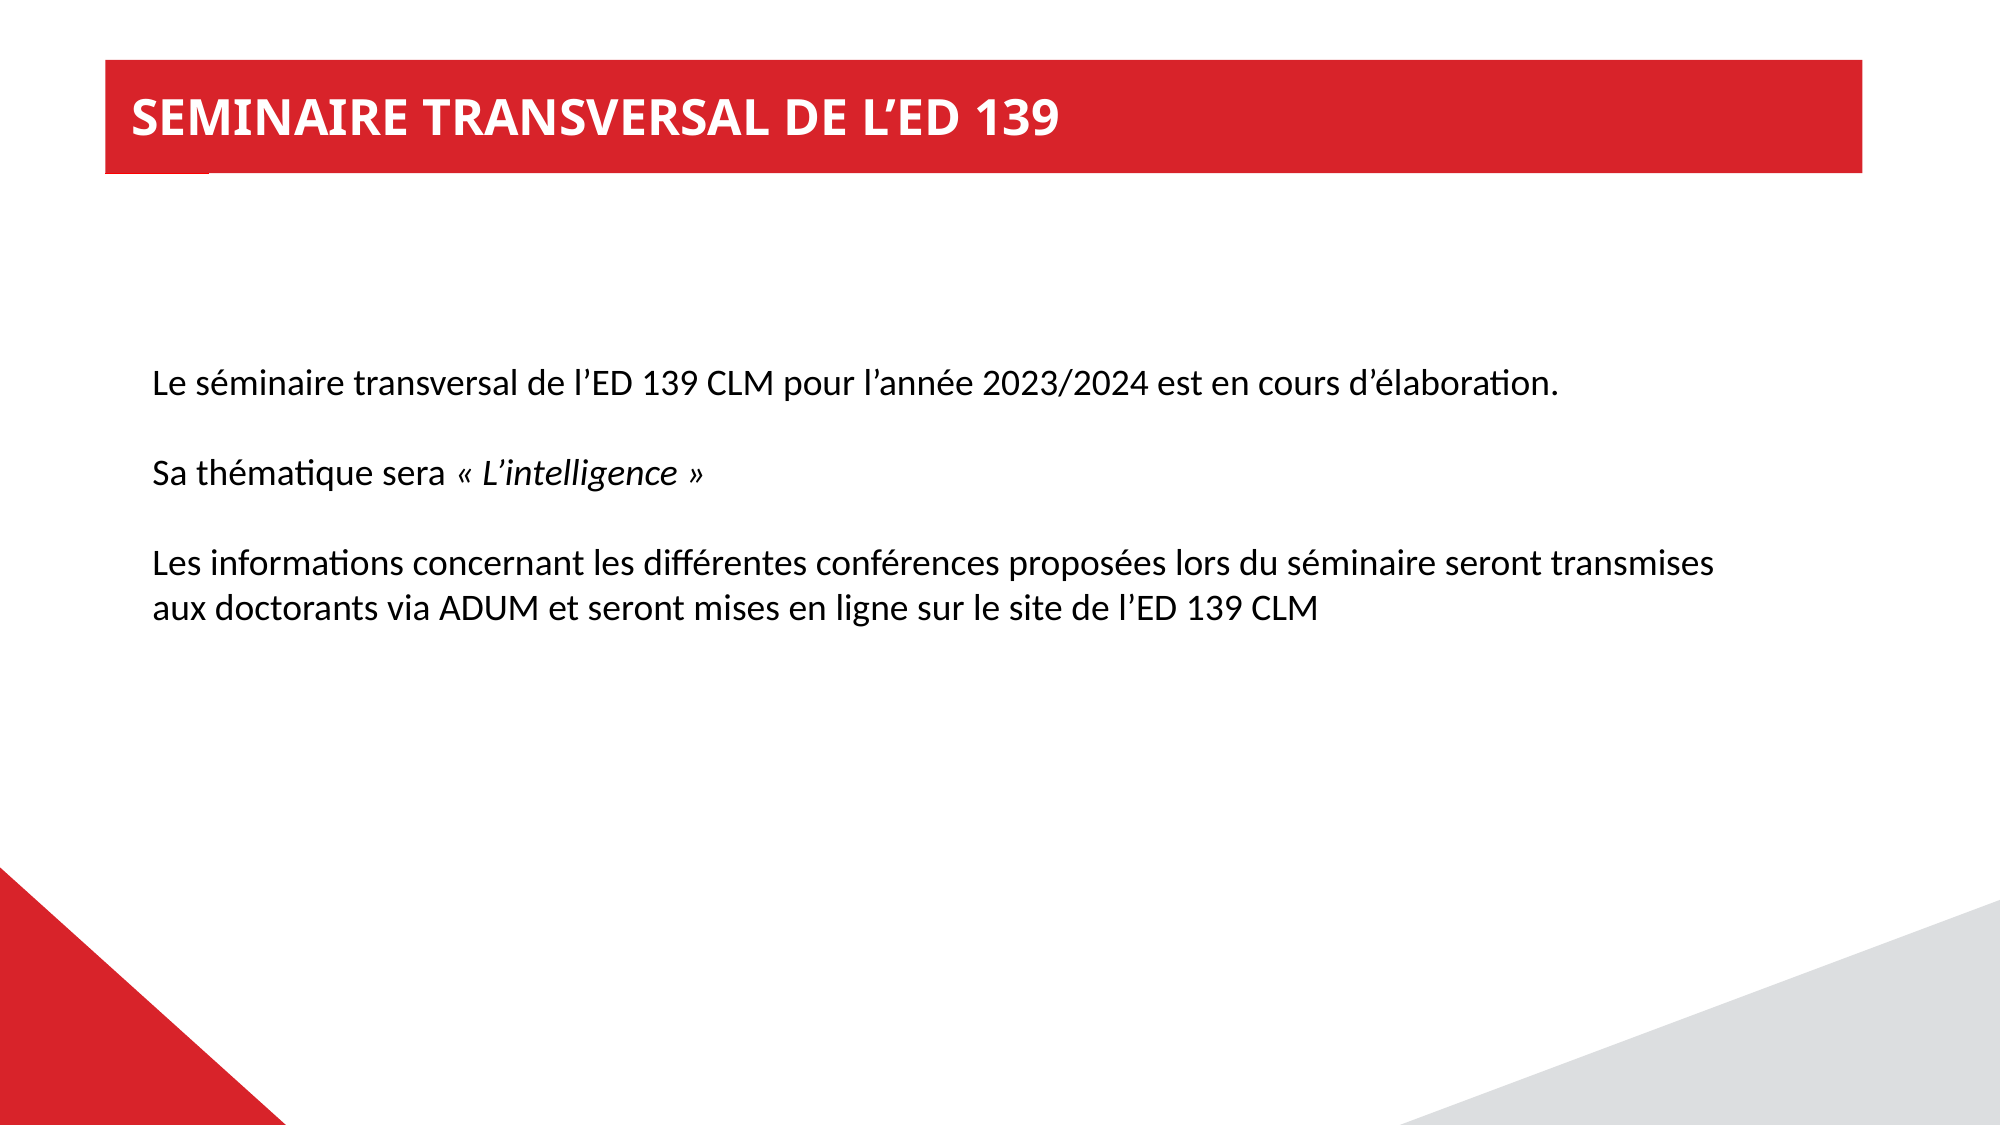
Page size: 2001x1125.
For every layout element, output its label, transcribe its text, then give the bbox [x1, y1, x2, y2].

text_box Le séminaire transversal de l’ED 139 CLM pour l’année 2023/2024 est en cours d’élaboration. Sa thématique sera « L’intelligence » Les informations concernant les différentes conférences proposées lors du séminaire seront transmises aux doctorants via ADUM et seront mises en ligne sur le site de l’ED 139 CLM [137, 350, 1778, 636]
title SEMINAIRE TRANSVERSAL DE L’ED 139 [104, 59, 1863, 174]
